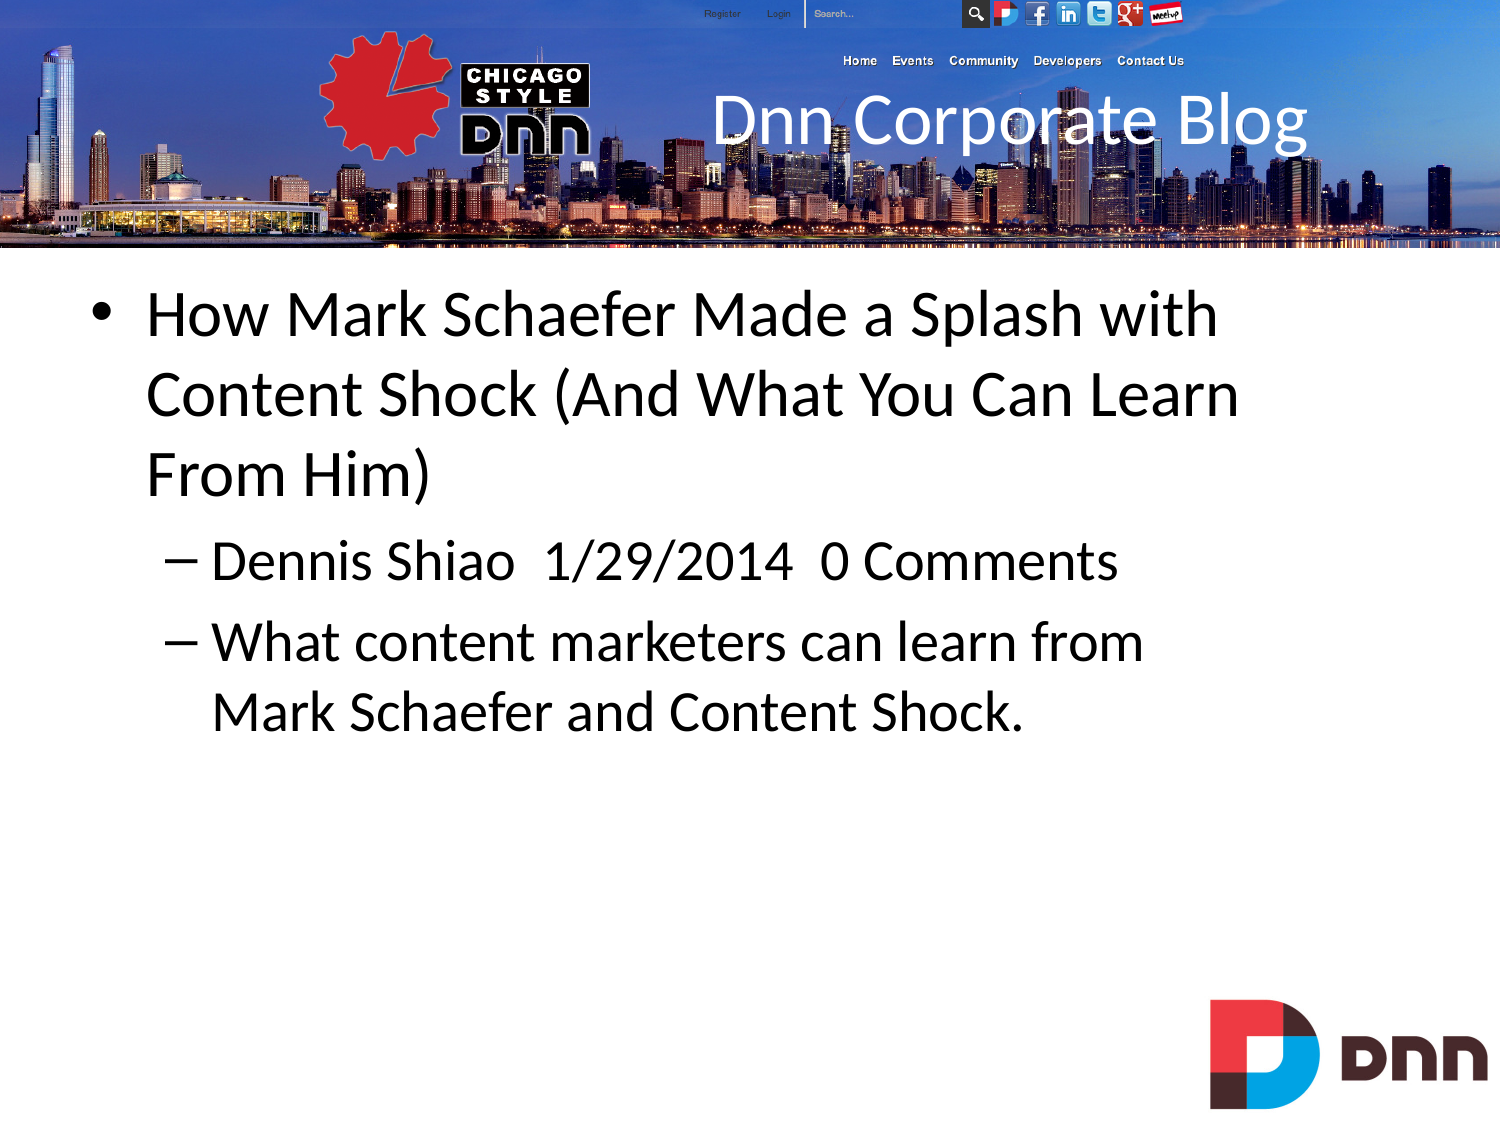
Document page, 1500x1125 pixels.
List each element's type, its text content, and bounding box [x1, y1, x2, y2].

picture [1200, 984, 1500, 1125]
title Dnn Corporate Blog [595, 69, 1425, 234]
list How Mark Schaefer Made a Splash with Content Shock (And What You Can Learn From Him) Dennis Shiao 1/29/2014 0 Comments What content marketers can learn from Mark Schaefer and Content Shock. [75, 262, 1279, 1042]
picture [0, 0, 1500, 248]
